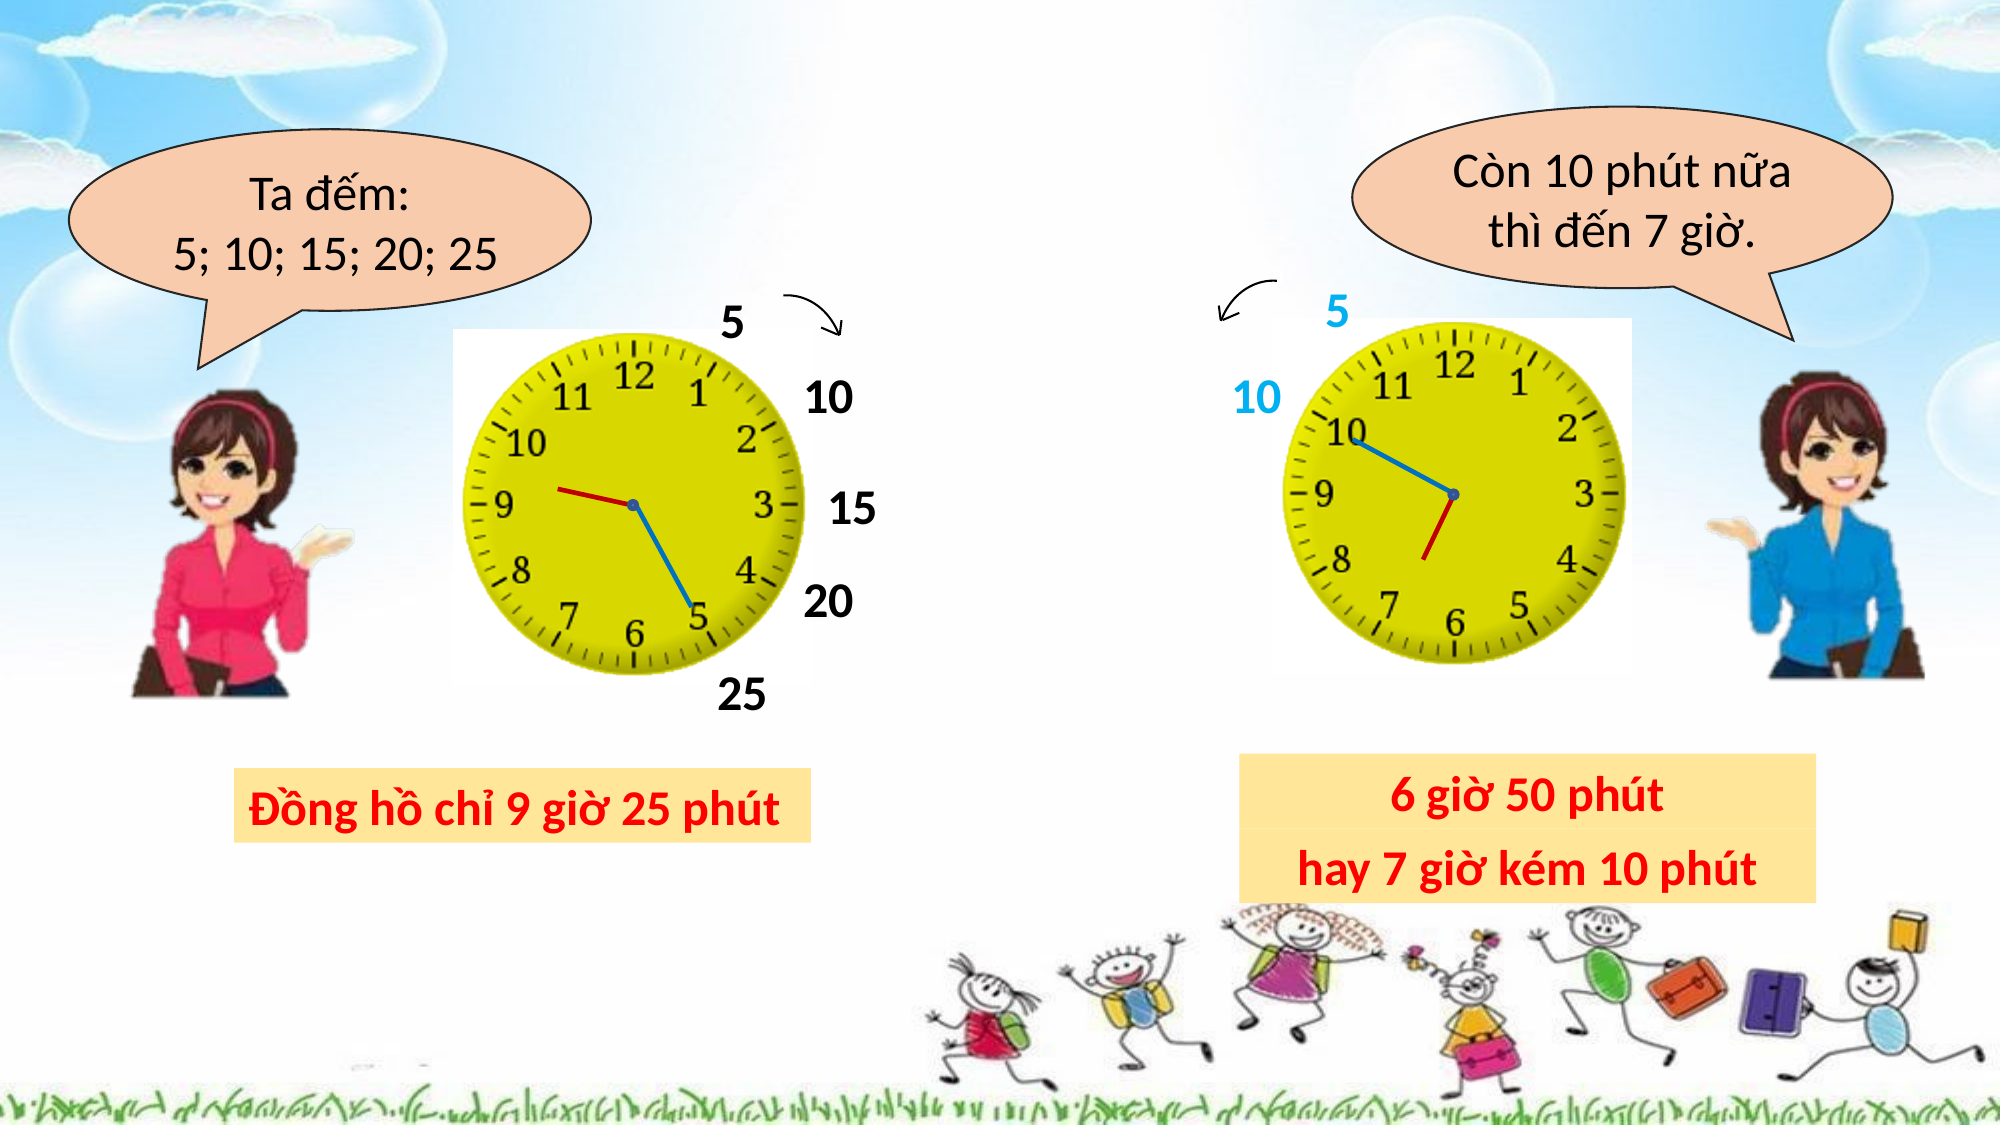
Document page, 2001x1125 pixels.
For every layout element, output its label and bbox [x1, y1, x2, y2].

text_box [1216, 280, 1327, 408]
text_box [1273, 318, 1632, 674]
text_box [733, 295, 844, 423]
picture [0, 0, 2000, 1125]
text_box [453, 329, 811, 685]
